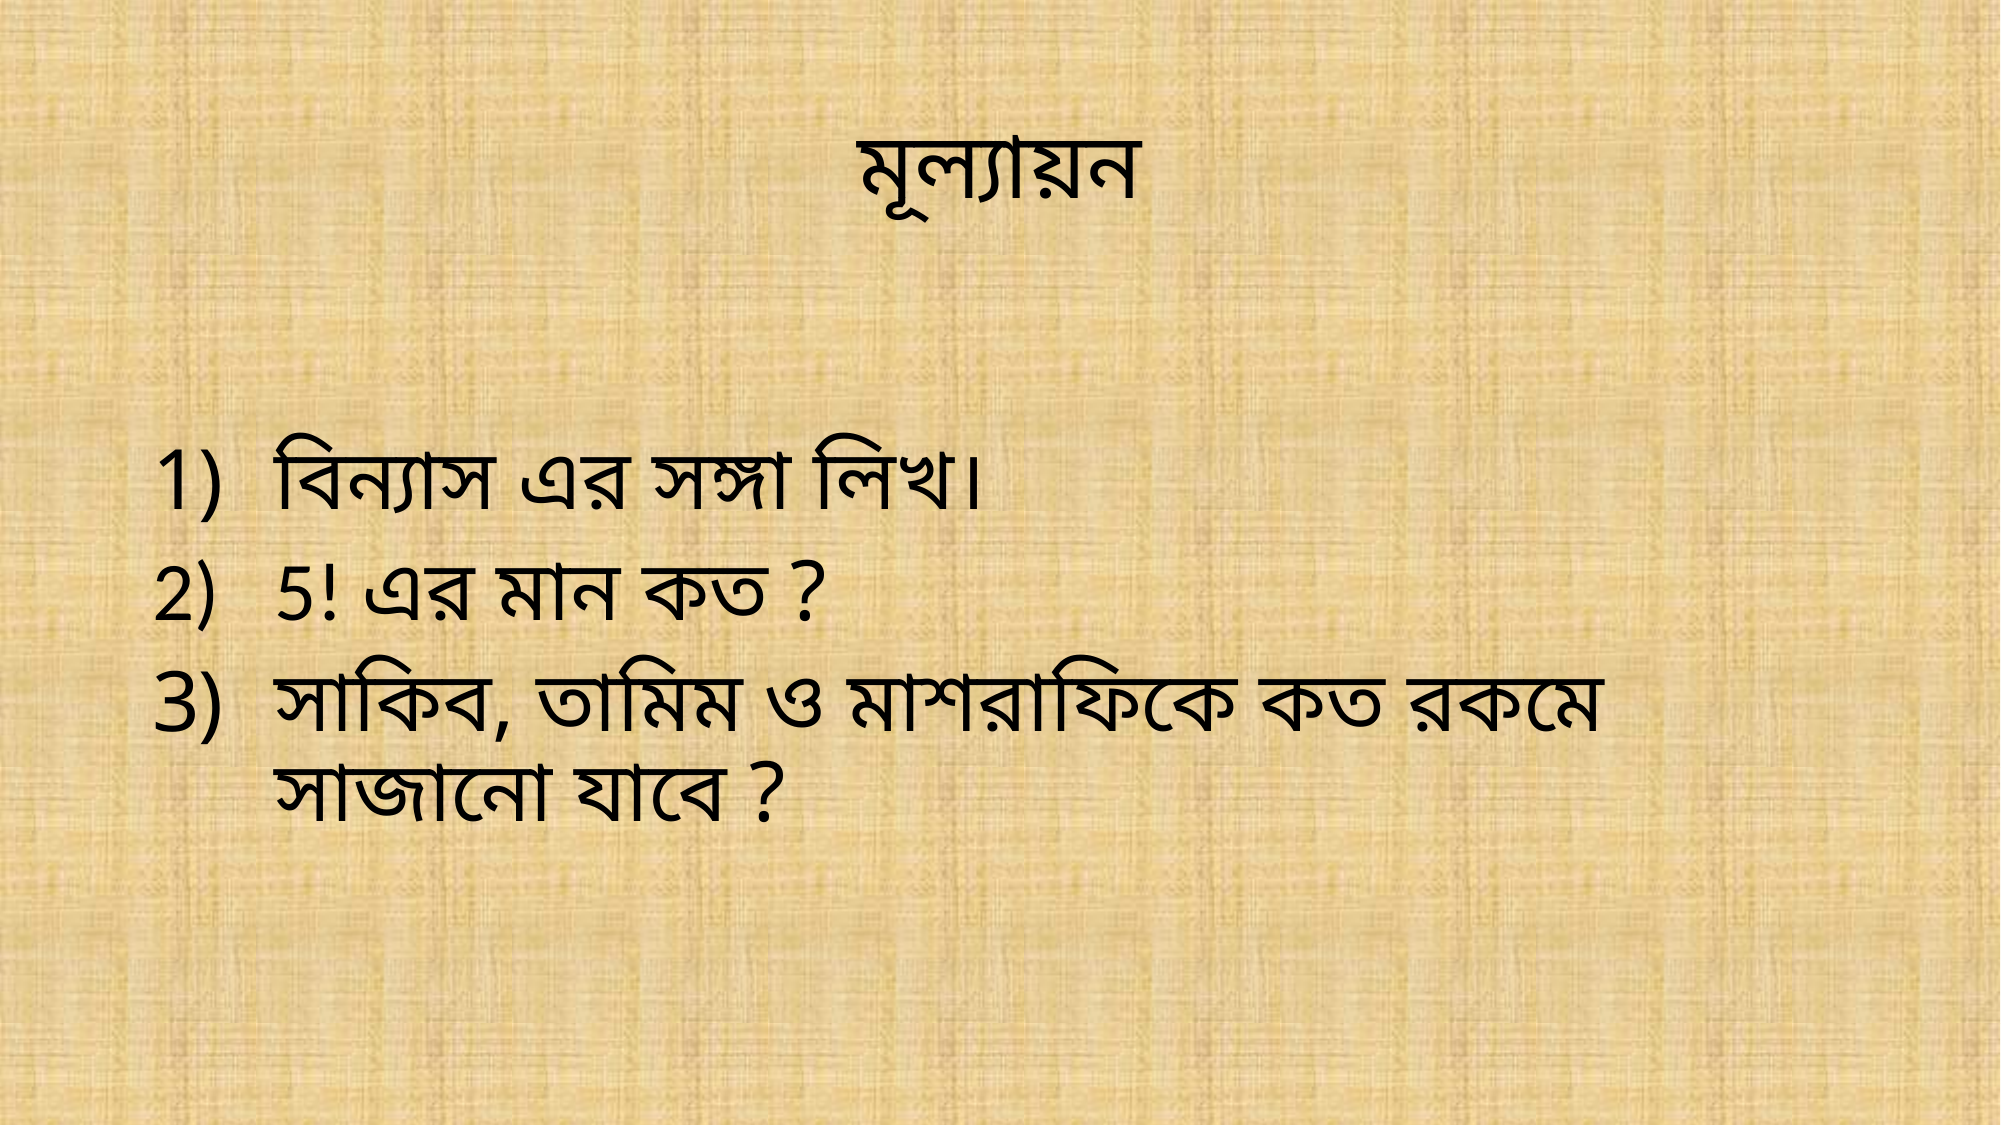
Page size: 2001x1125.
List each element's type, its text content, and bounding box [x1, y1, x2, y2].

list বিন্যাস এর সঙ্গা লিখ। 5! এর মান কত ? সাকিব, তামিম ও মাশরাফিকে কত রকমে সাজানো যাবে ? [137, 299, 1863, 952]
picture [0, 0, 2001, 1125]
title মূল্যায়ন [137, 59, 1863, 278]
